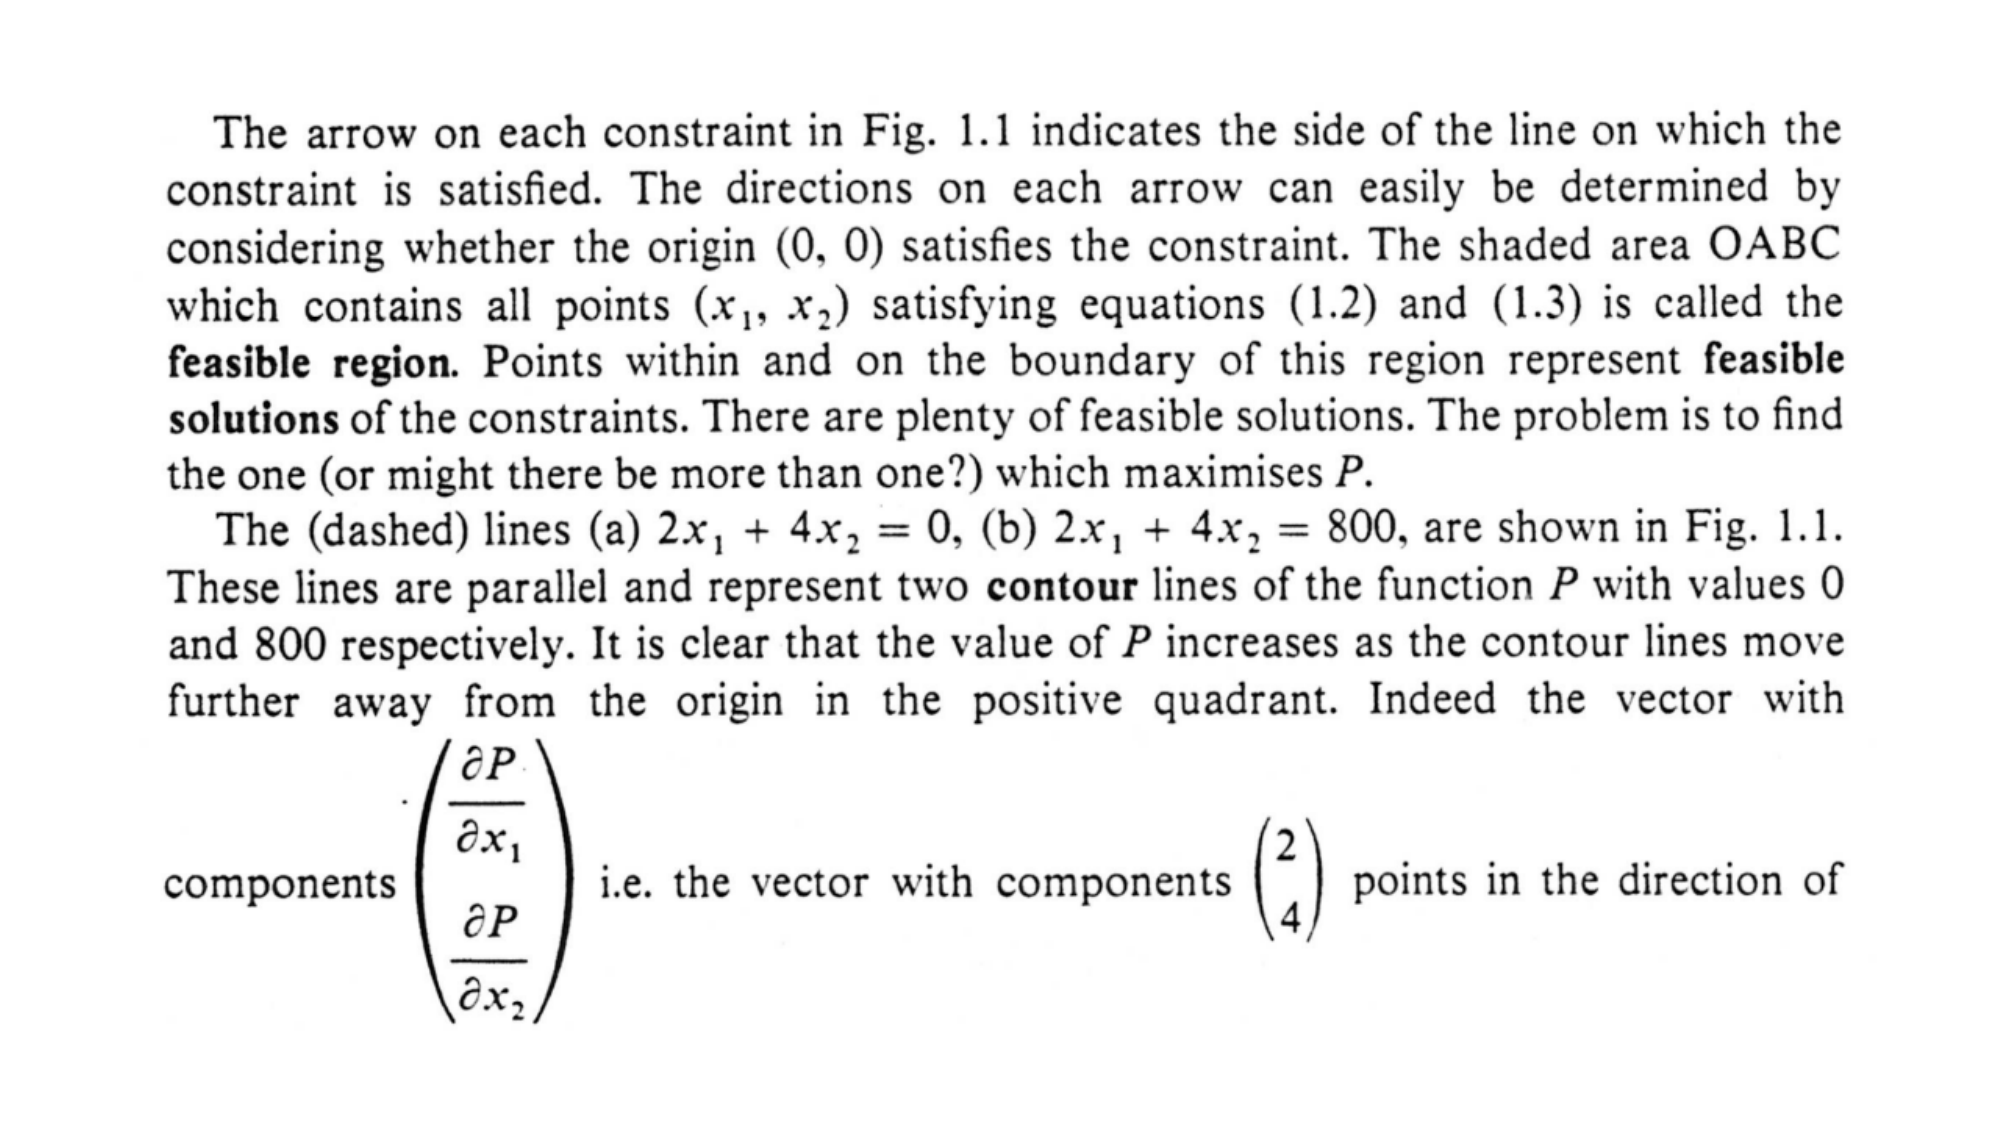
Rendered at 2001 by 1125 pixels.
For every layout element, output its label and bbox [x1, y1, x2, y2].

picture [103, 84, 1897, 1041]
